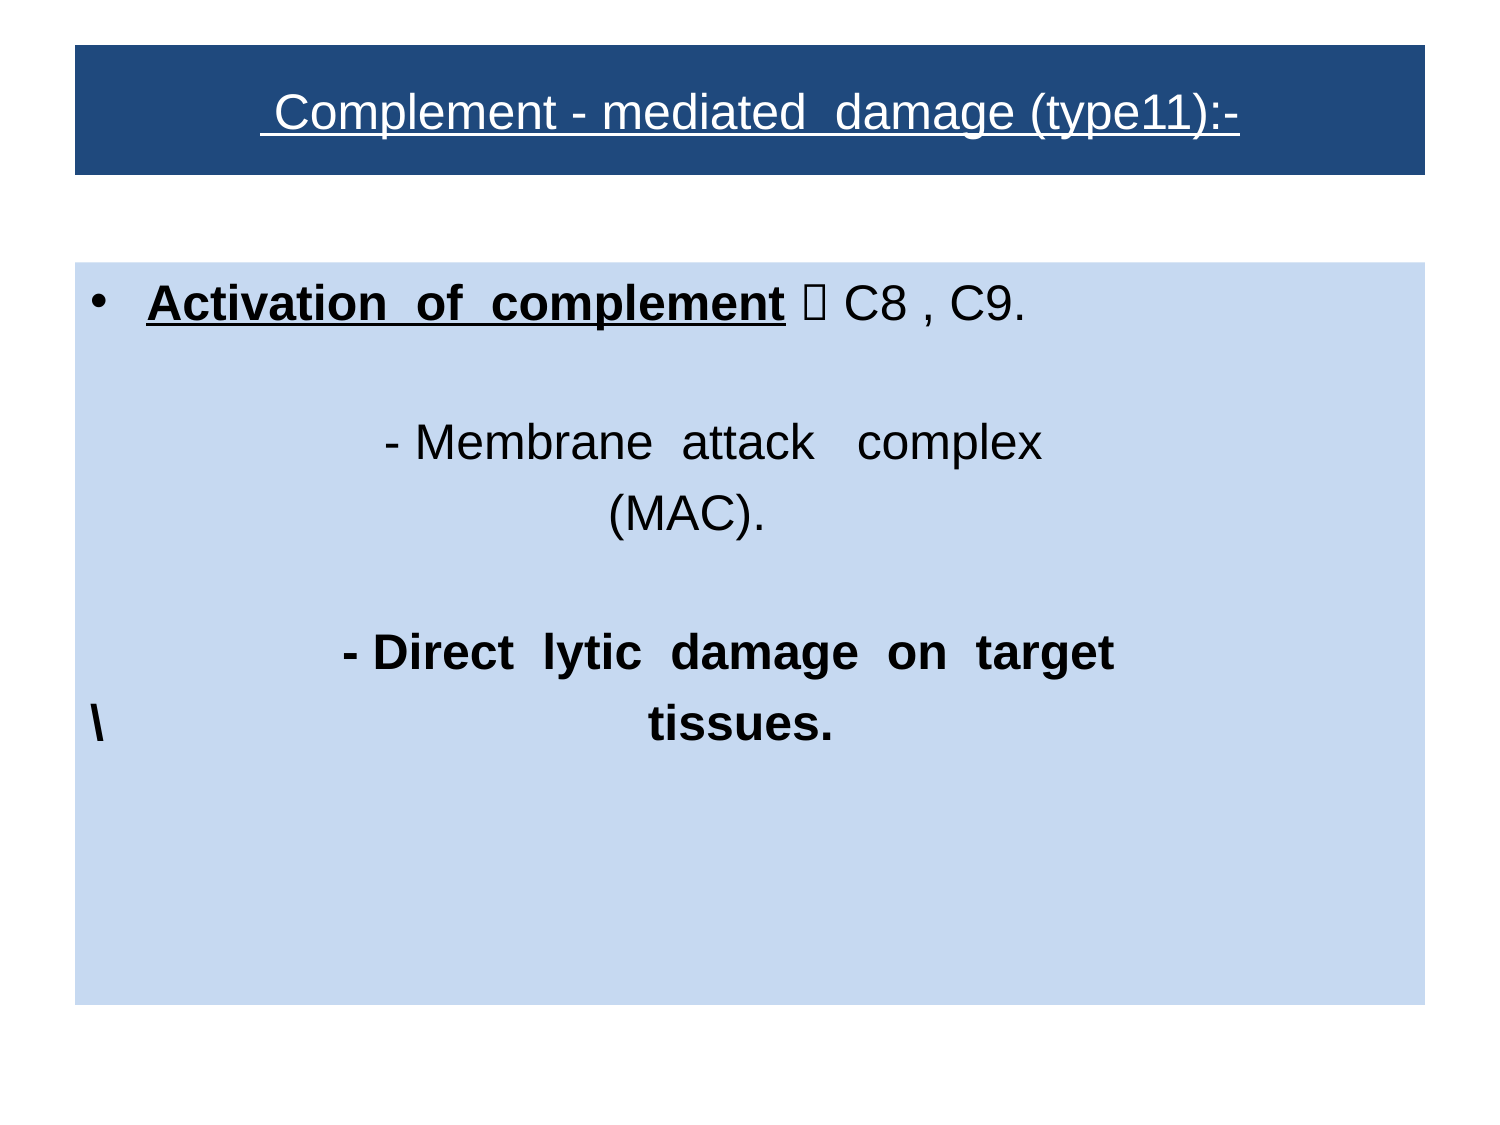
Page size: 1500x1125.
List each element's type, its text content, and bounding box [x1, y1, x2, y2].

title Complement - mediated damage (type11):- [75, 45, 1425, 175]
list Activation of complement  C8 , C9. - Membrane attack complex (MAC). - Direct lytic damage on target \ tissues. [75, 262, 1425, 1005]
